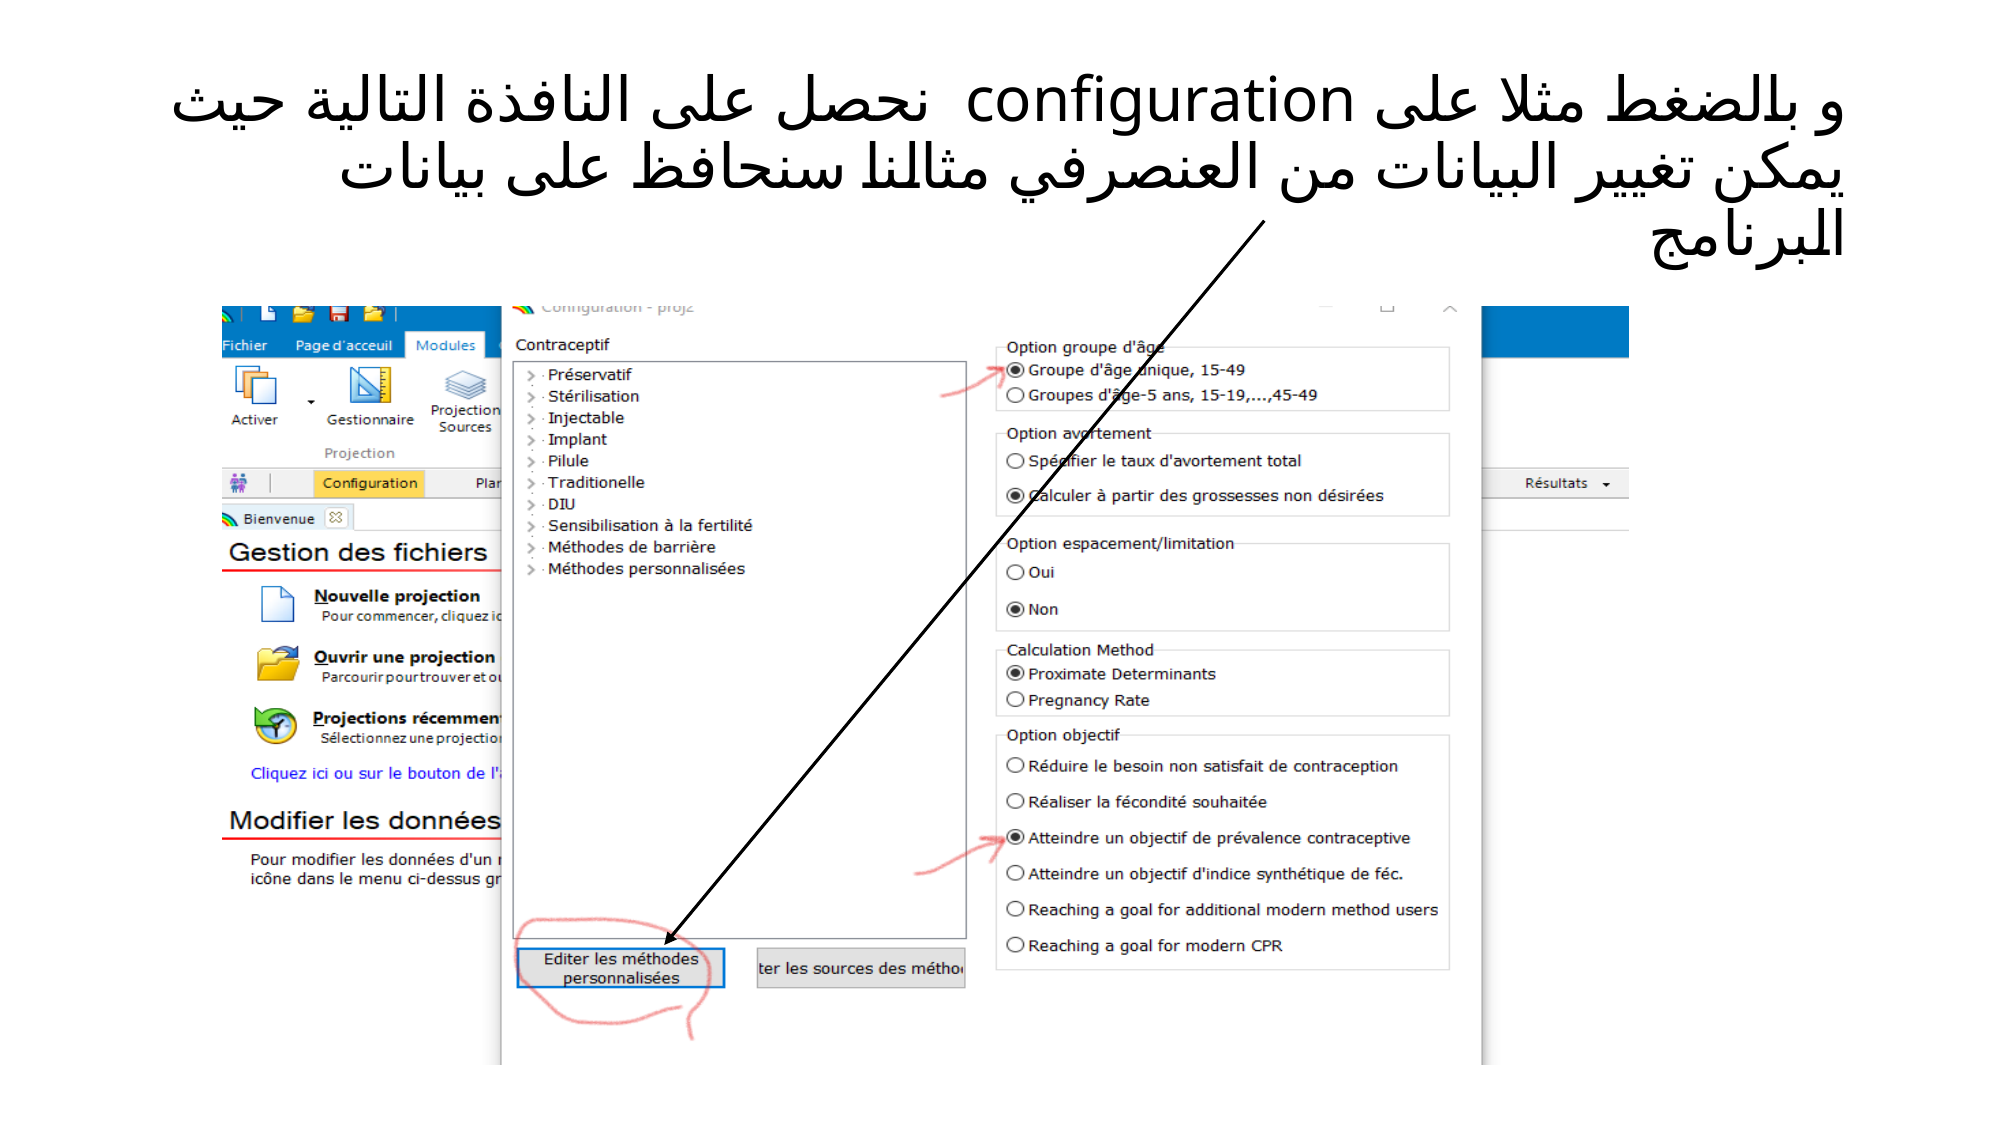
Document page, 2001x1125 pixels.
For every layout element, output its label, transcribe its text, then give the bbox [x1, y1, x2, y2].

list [222, 306, 1629, 1065]
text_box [664, 220, 1265, 945]
title و بالضغط مثلا على configuration نحصل على النافذة التالية حيث يمكن تغيير البيانات من العنصرفي مثالنا سنحافظ على بيانات البرنامج [137, 59, 1863, 278]
